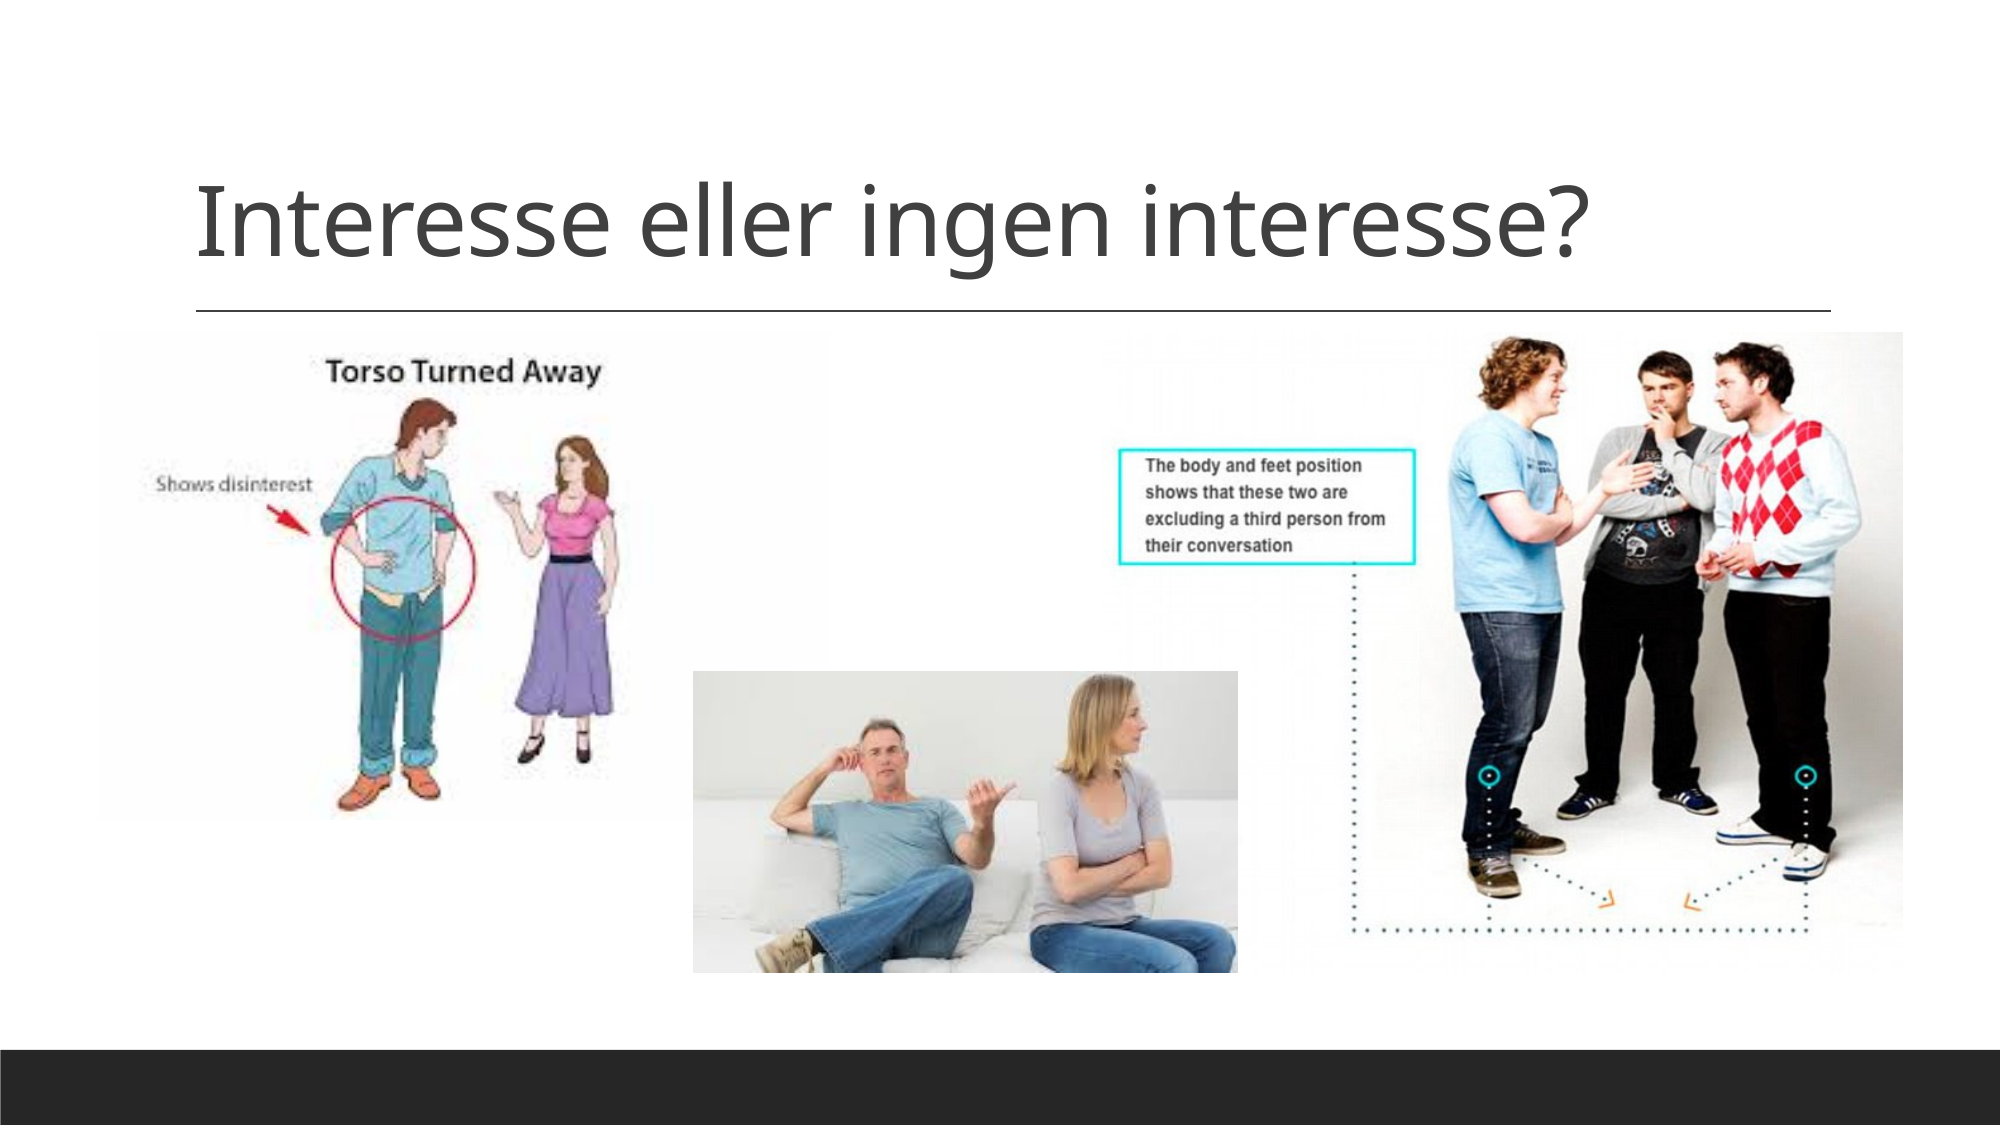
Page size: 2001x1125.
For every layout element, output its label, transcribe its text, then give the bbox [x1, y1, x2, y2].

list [97, 332, 831, 821]
picture [692, 331, 1904, 974]
title Interesse eller ingen interesse? [180, 47, 1830, 285]
